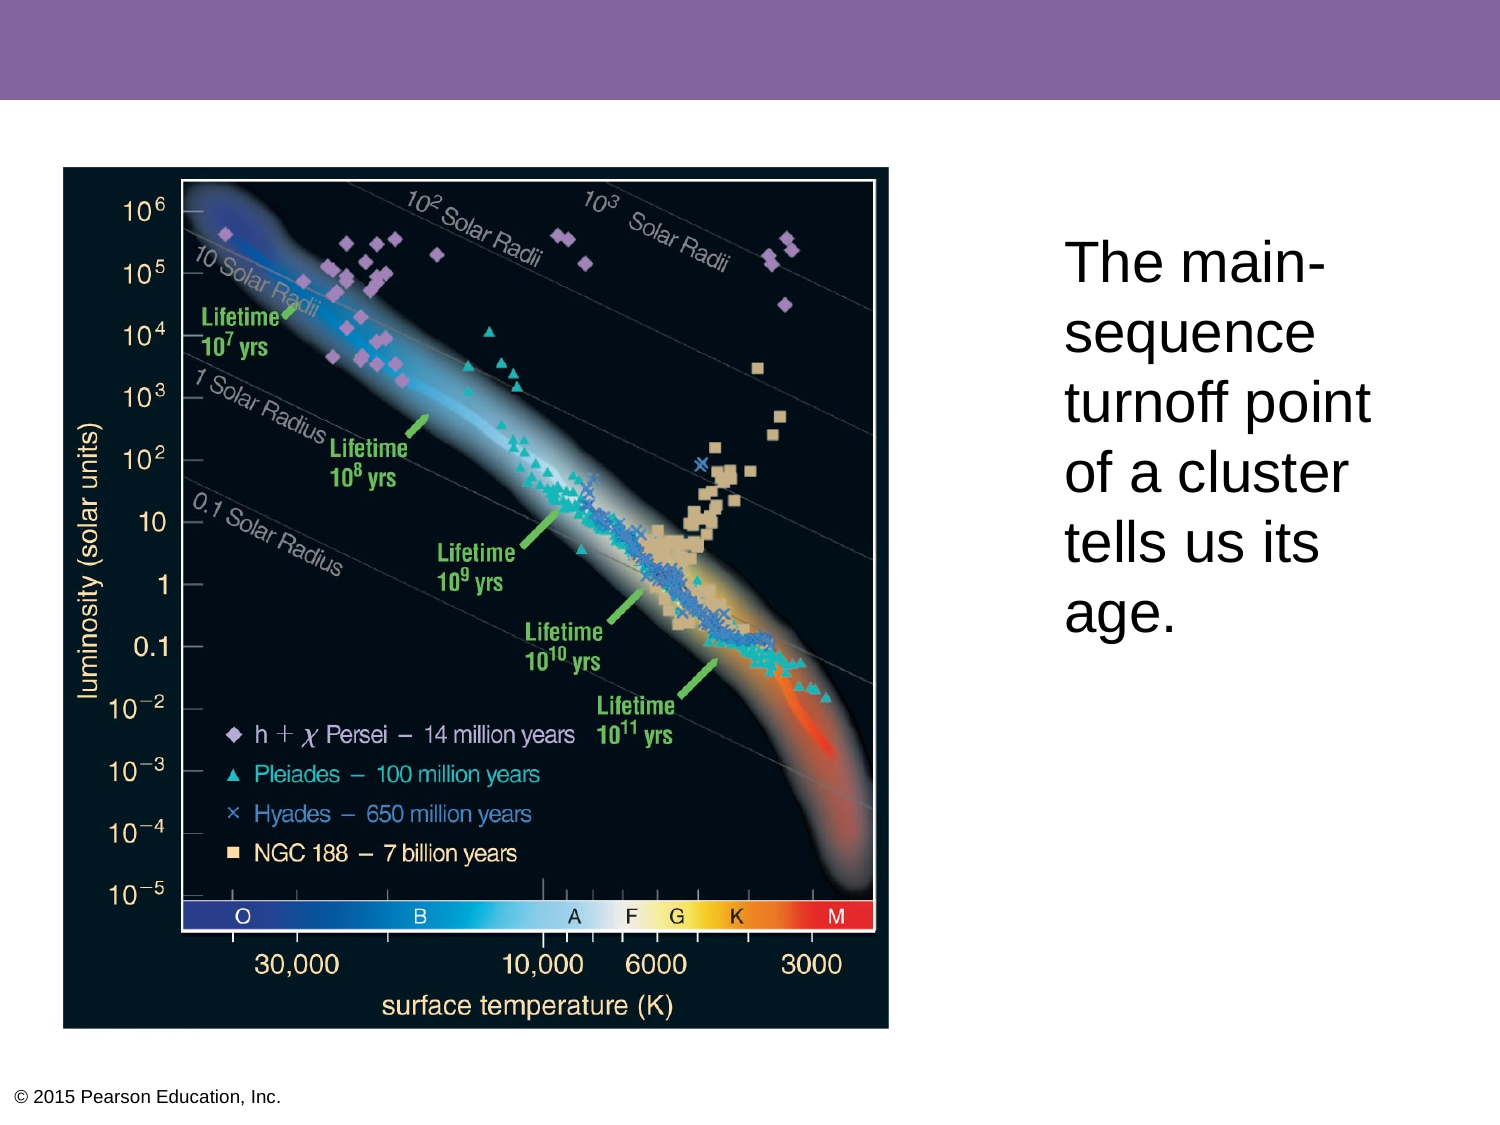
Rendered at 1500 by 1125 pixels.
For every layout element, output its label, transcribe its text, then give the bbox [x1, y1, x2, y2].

picture [54, 157, 898, 1033]
footer © 2015 Pearson Education, Inc. [14, 1084, 900, 1115]
list The main-sequence turnoff point of a cluster tells us its age. [1049, 216, 1441, 981]
